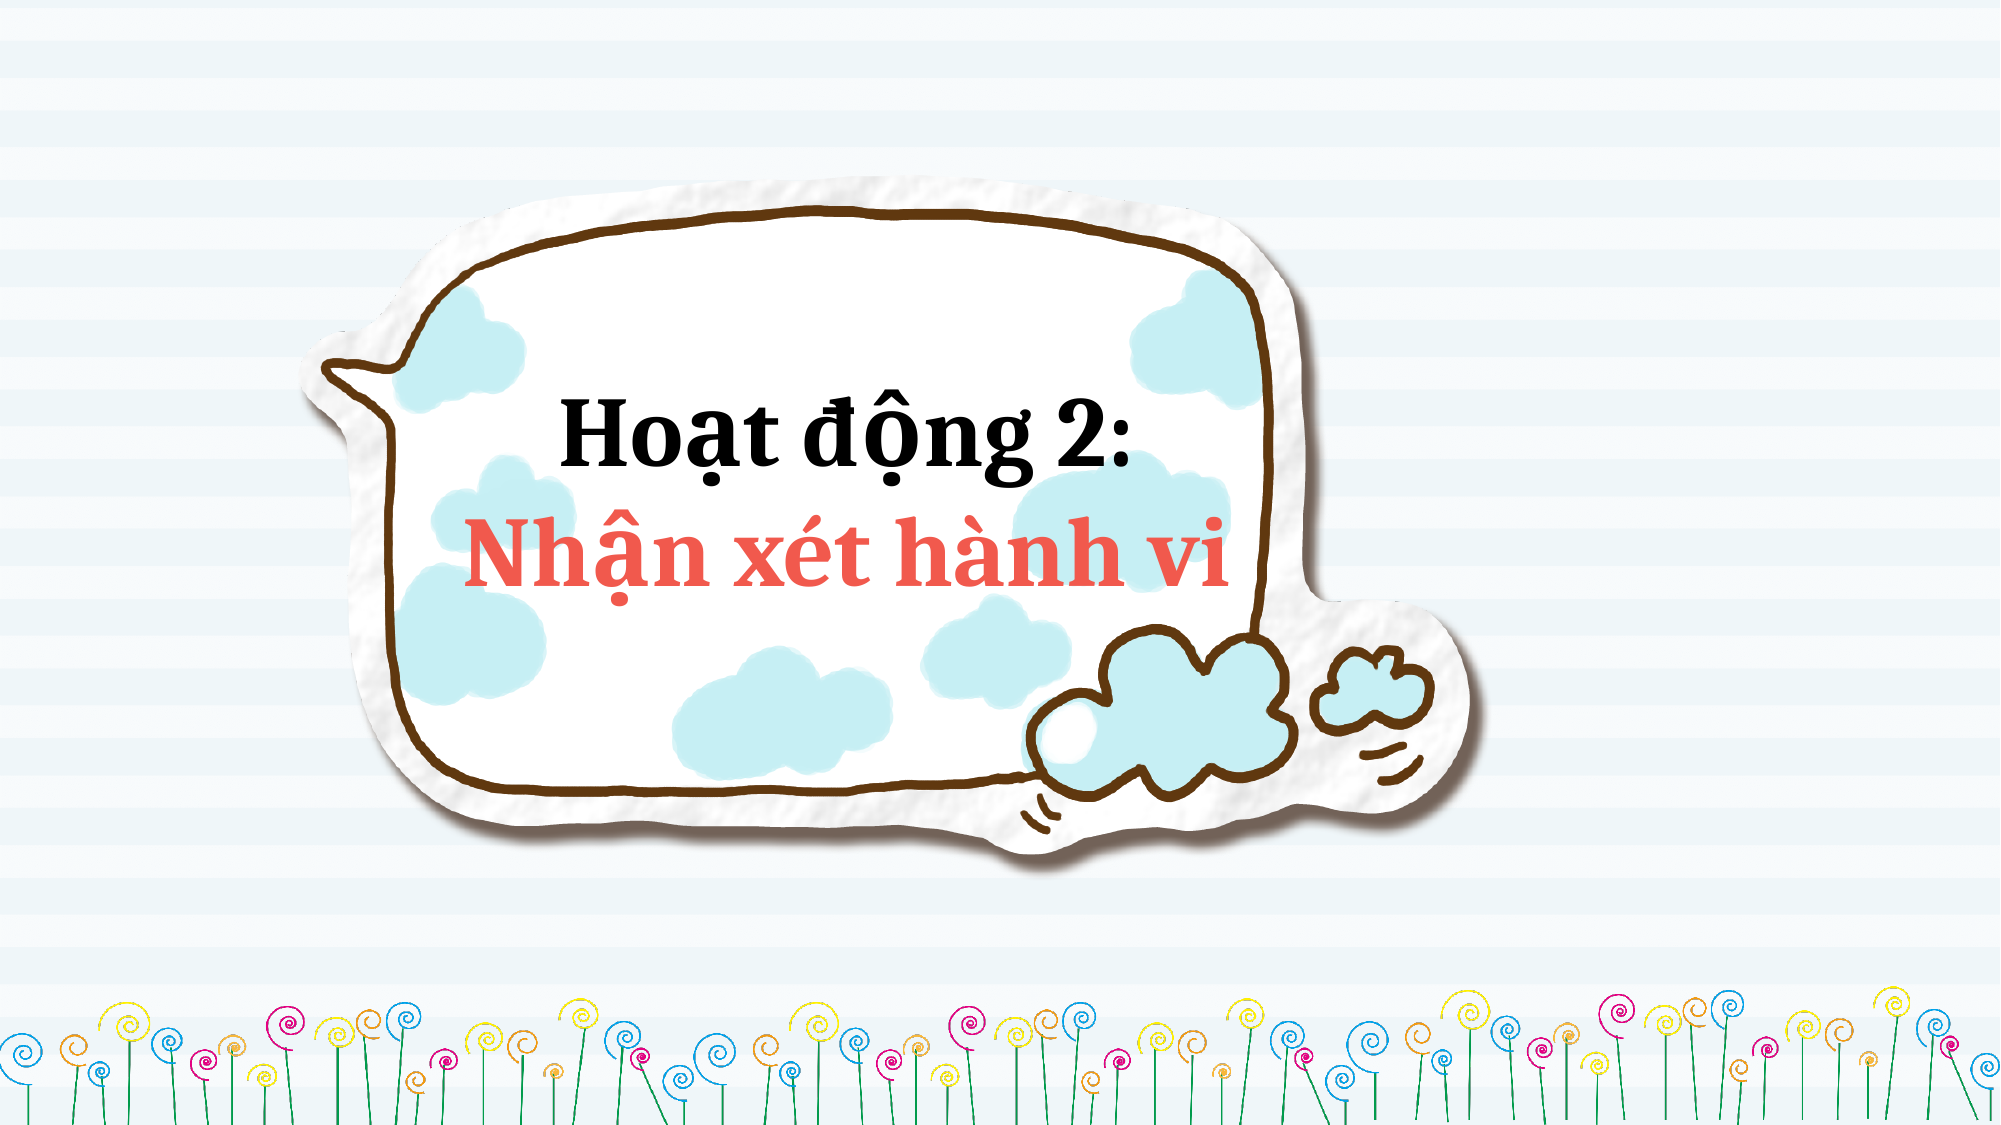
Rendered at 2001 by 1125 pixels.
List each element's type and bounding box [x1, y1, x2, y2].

text_box [0, 986, 2000, 1125]
picture [297, 174, 1492, 881]
